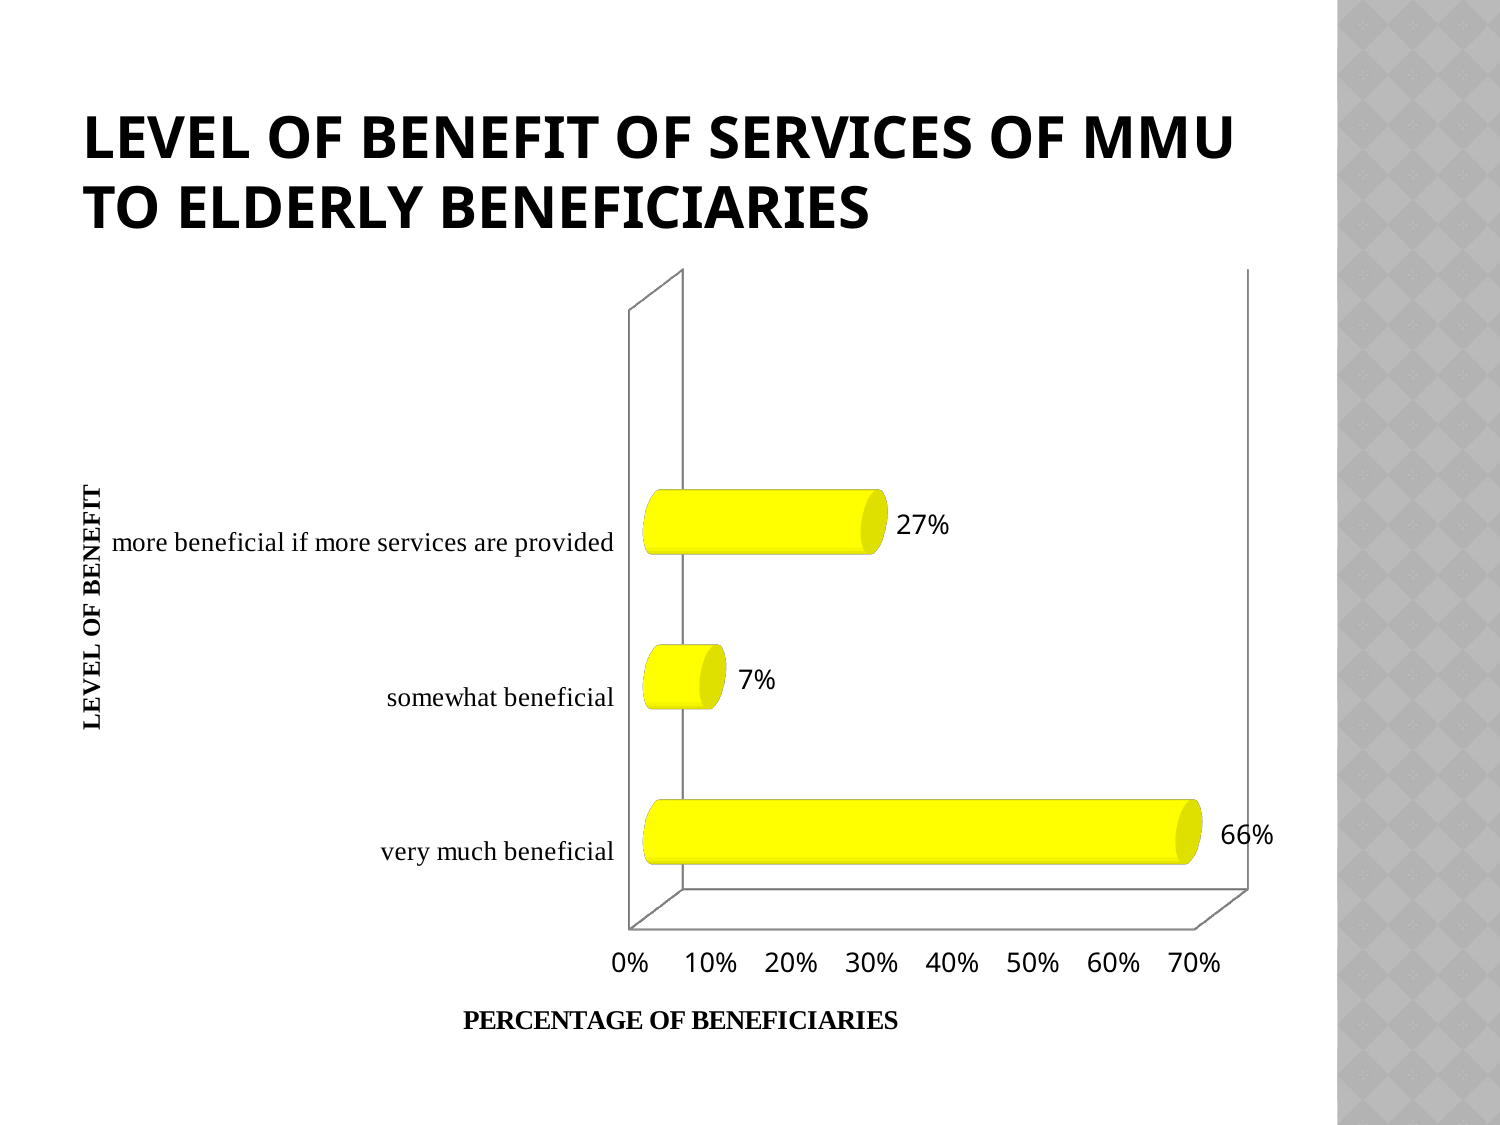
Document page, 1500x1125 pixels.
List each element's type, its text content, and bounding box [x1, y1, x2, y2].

title LEVEL OF BENEFIT OF SERVICES OF MMU TO ELDERLY BENEFICIARIES [75, 52, 1263, 222]
chart [0, 224, 1401, 1093]
